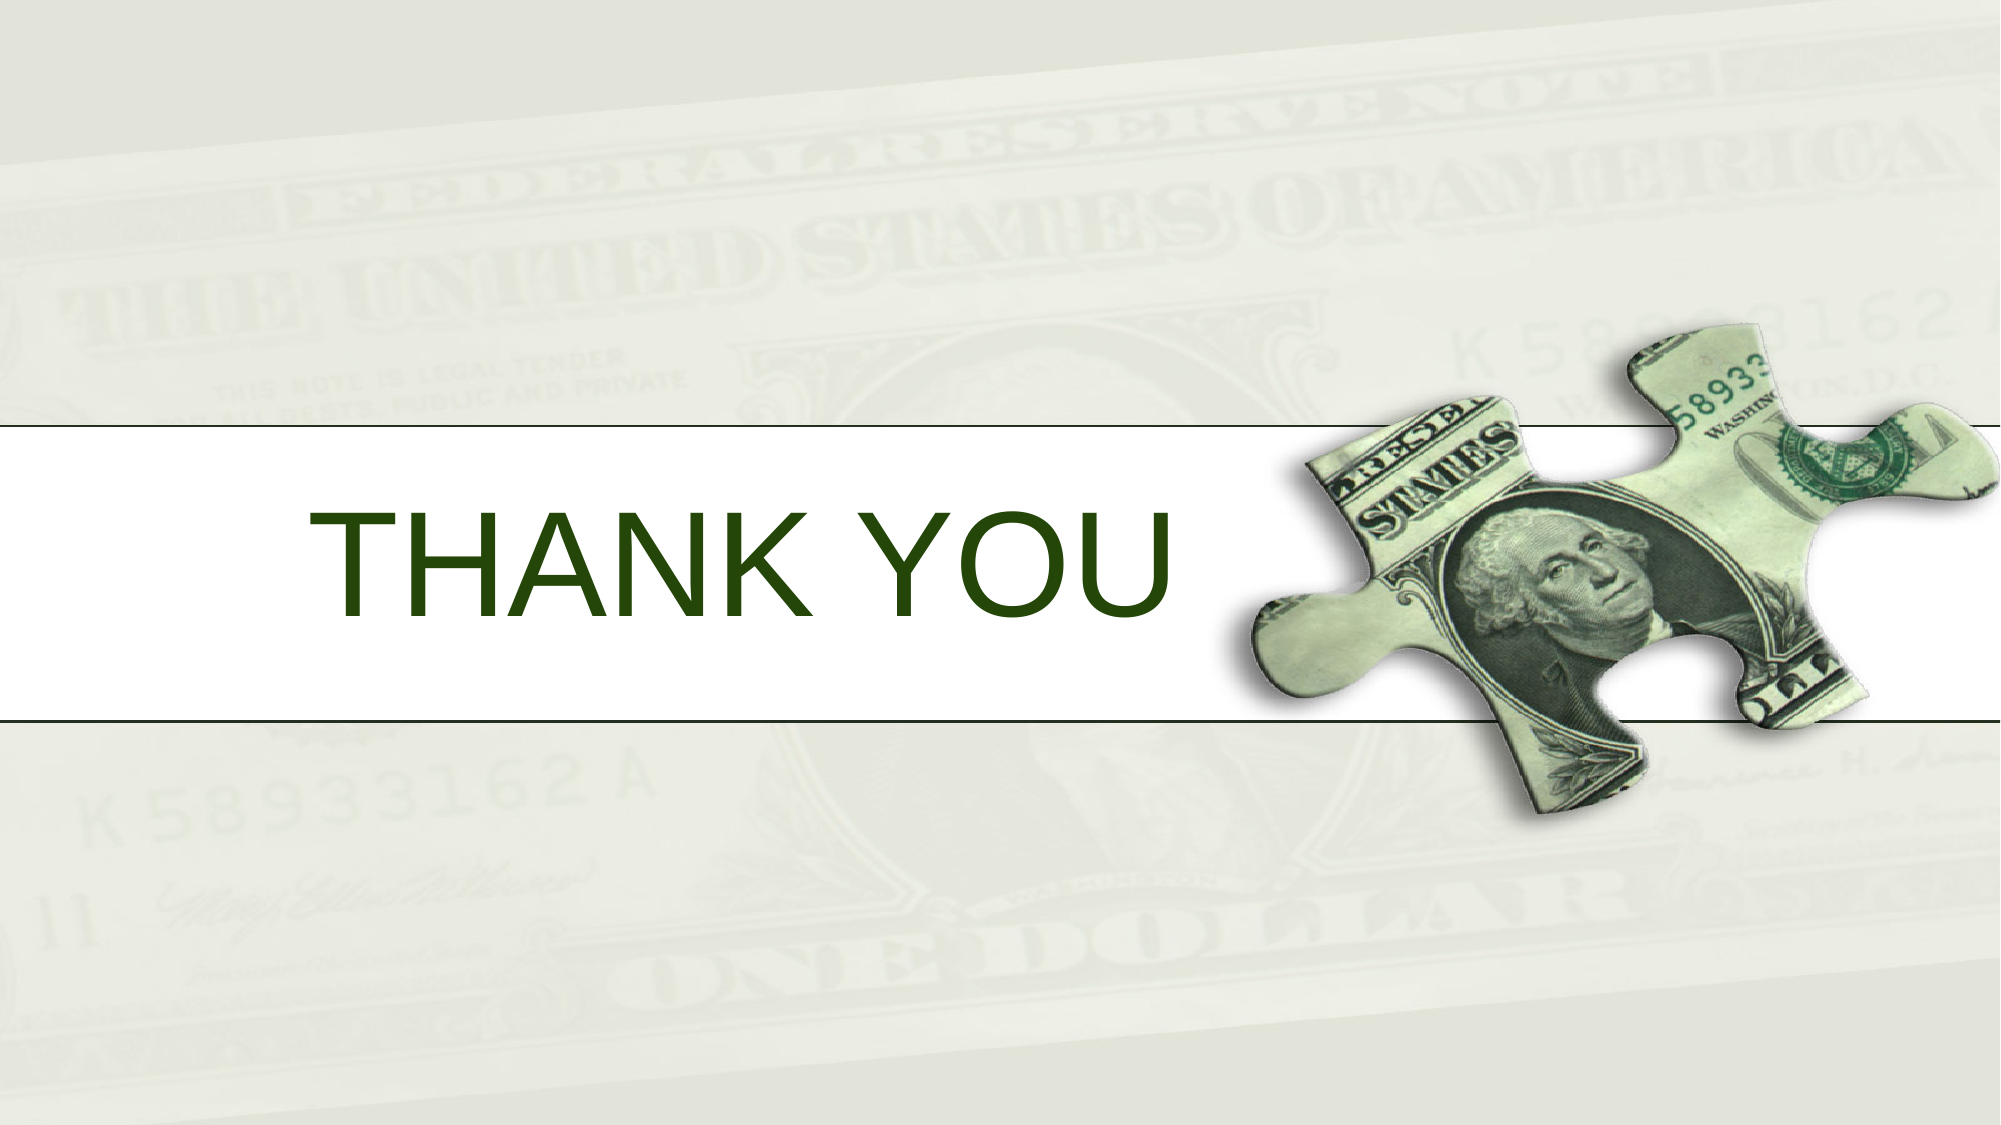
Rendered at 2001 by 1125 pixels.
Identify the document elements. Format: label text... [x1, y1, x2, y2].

picture [0, 0, 2001, 1125]
title THANK YOU [274, 462, 1213, 651]
